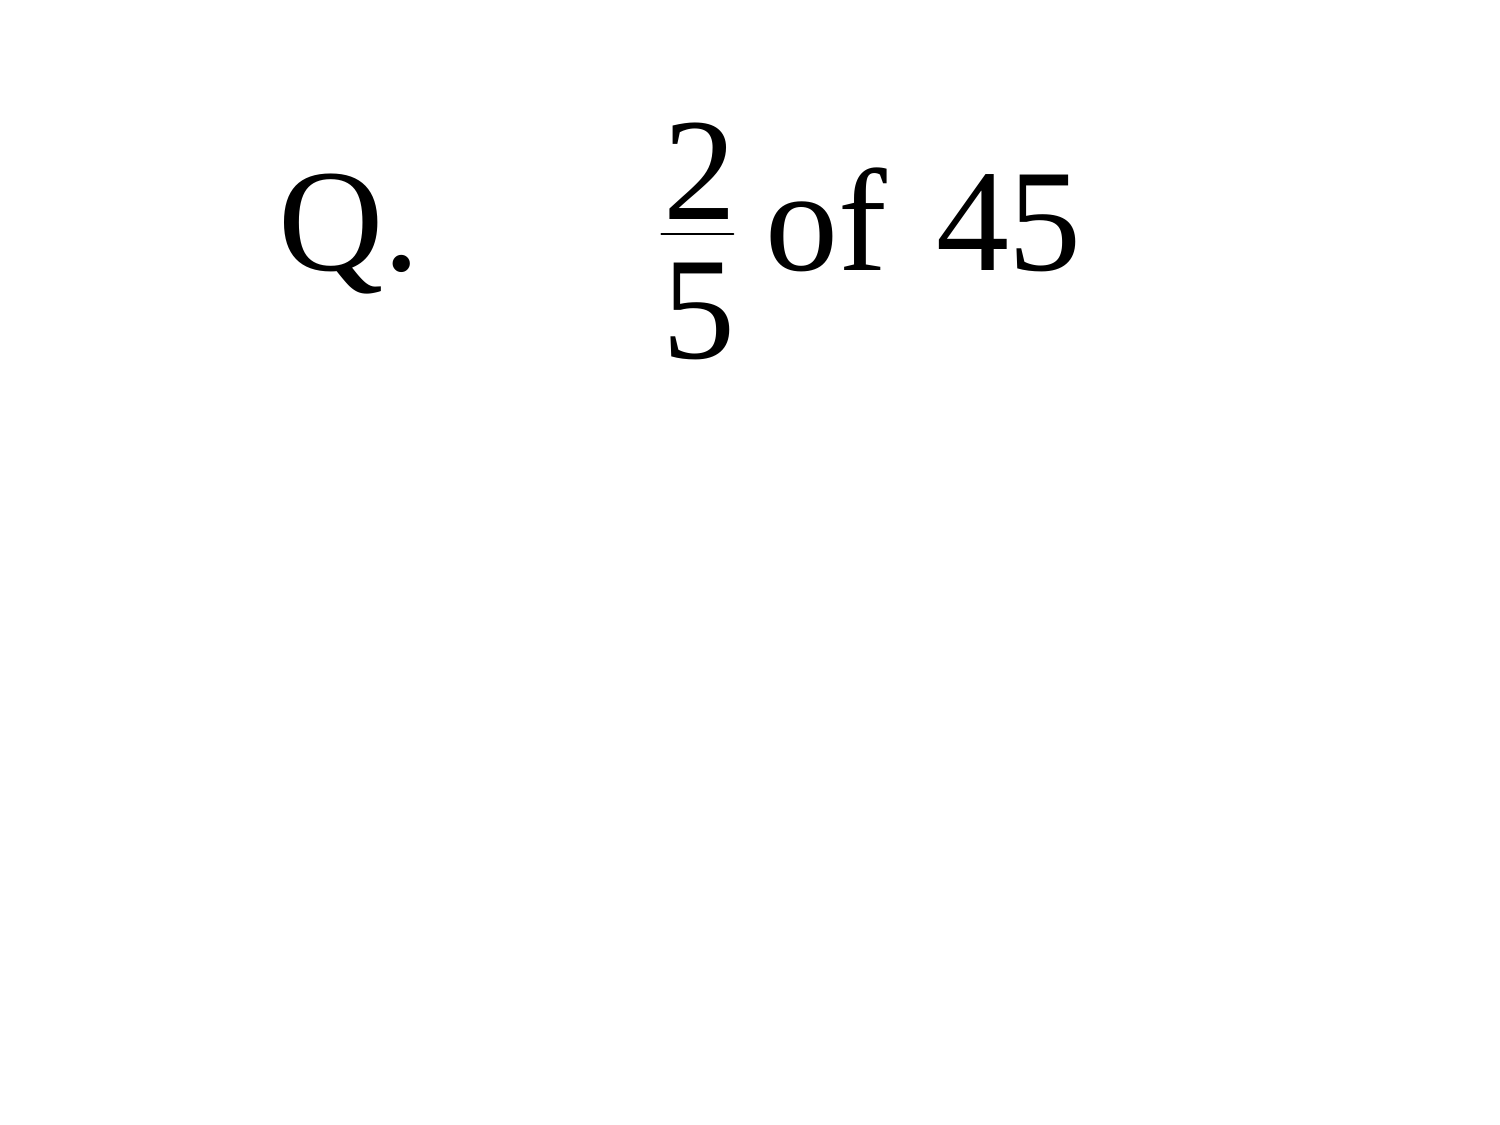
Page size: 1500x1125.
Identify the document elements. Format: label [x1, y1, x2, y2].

text_box [274, 99, 1082, 372]
